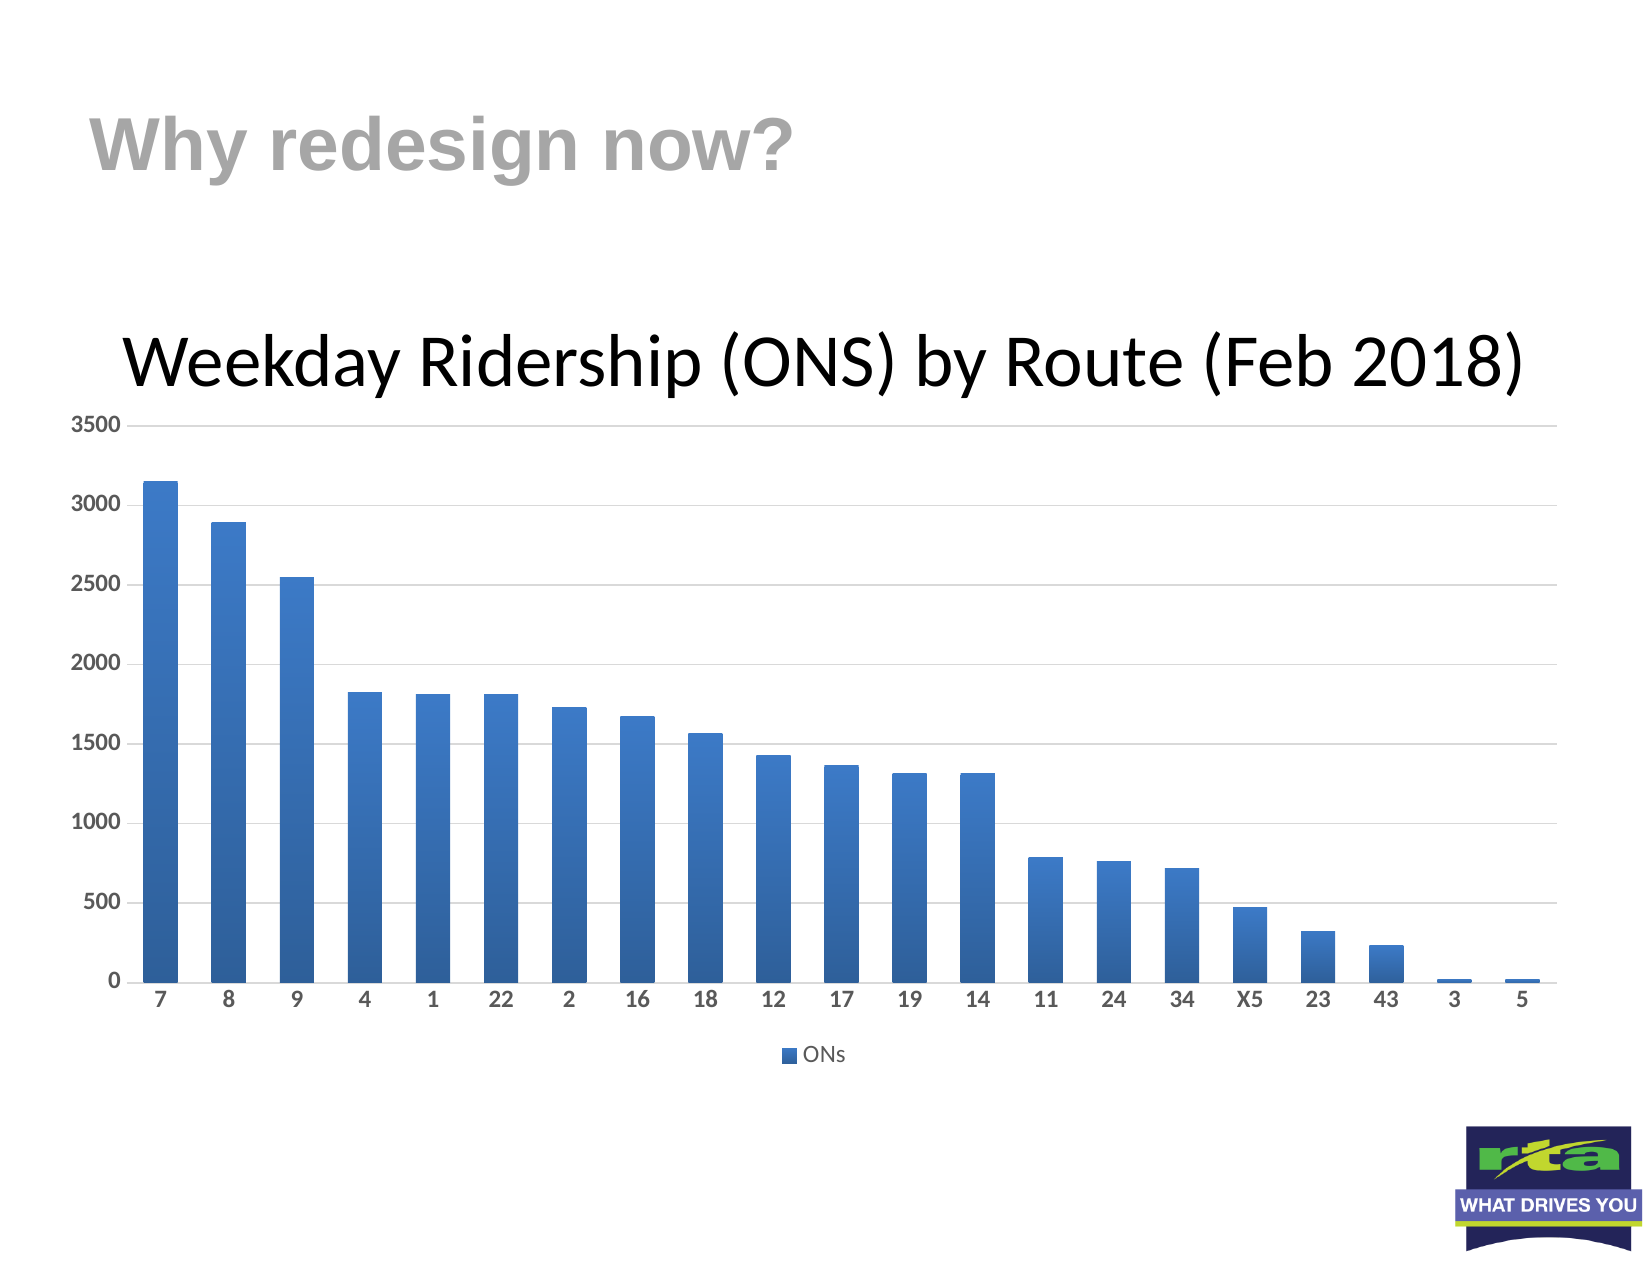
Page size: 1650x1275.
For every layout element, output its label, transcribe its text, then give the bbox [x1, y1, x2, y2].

title Weekday Ridership (ONS) by Route (Feb 2018) [82, 249, 1568, 399]
picture [1453, 1124, 1644, 1254]
chart [39, 399, 1588, 1076]
text_box Why redesign now? [74, 87, 1413, 188]
